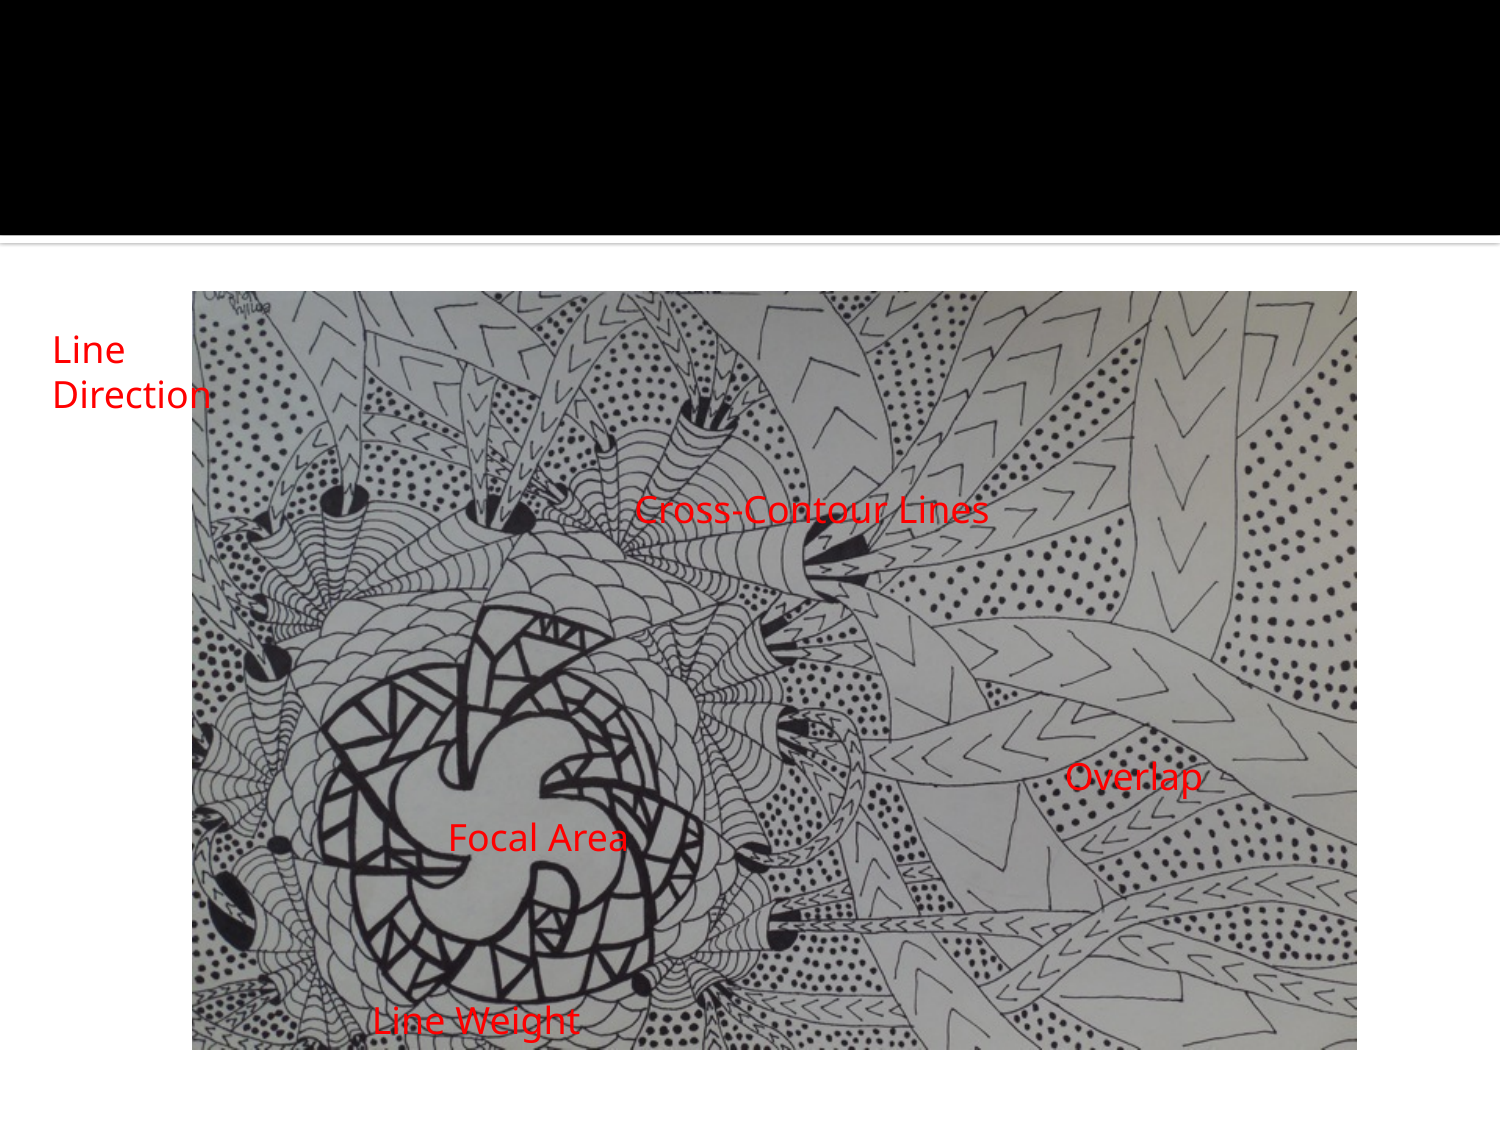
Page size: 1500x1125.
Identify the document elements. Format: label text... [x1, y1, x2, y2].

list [99, 291, 1450, 1050]
text_box Line Direction [37, 318, 93, 423]
